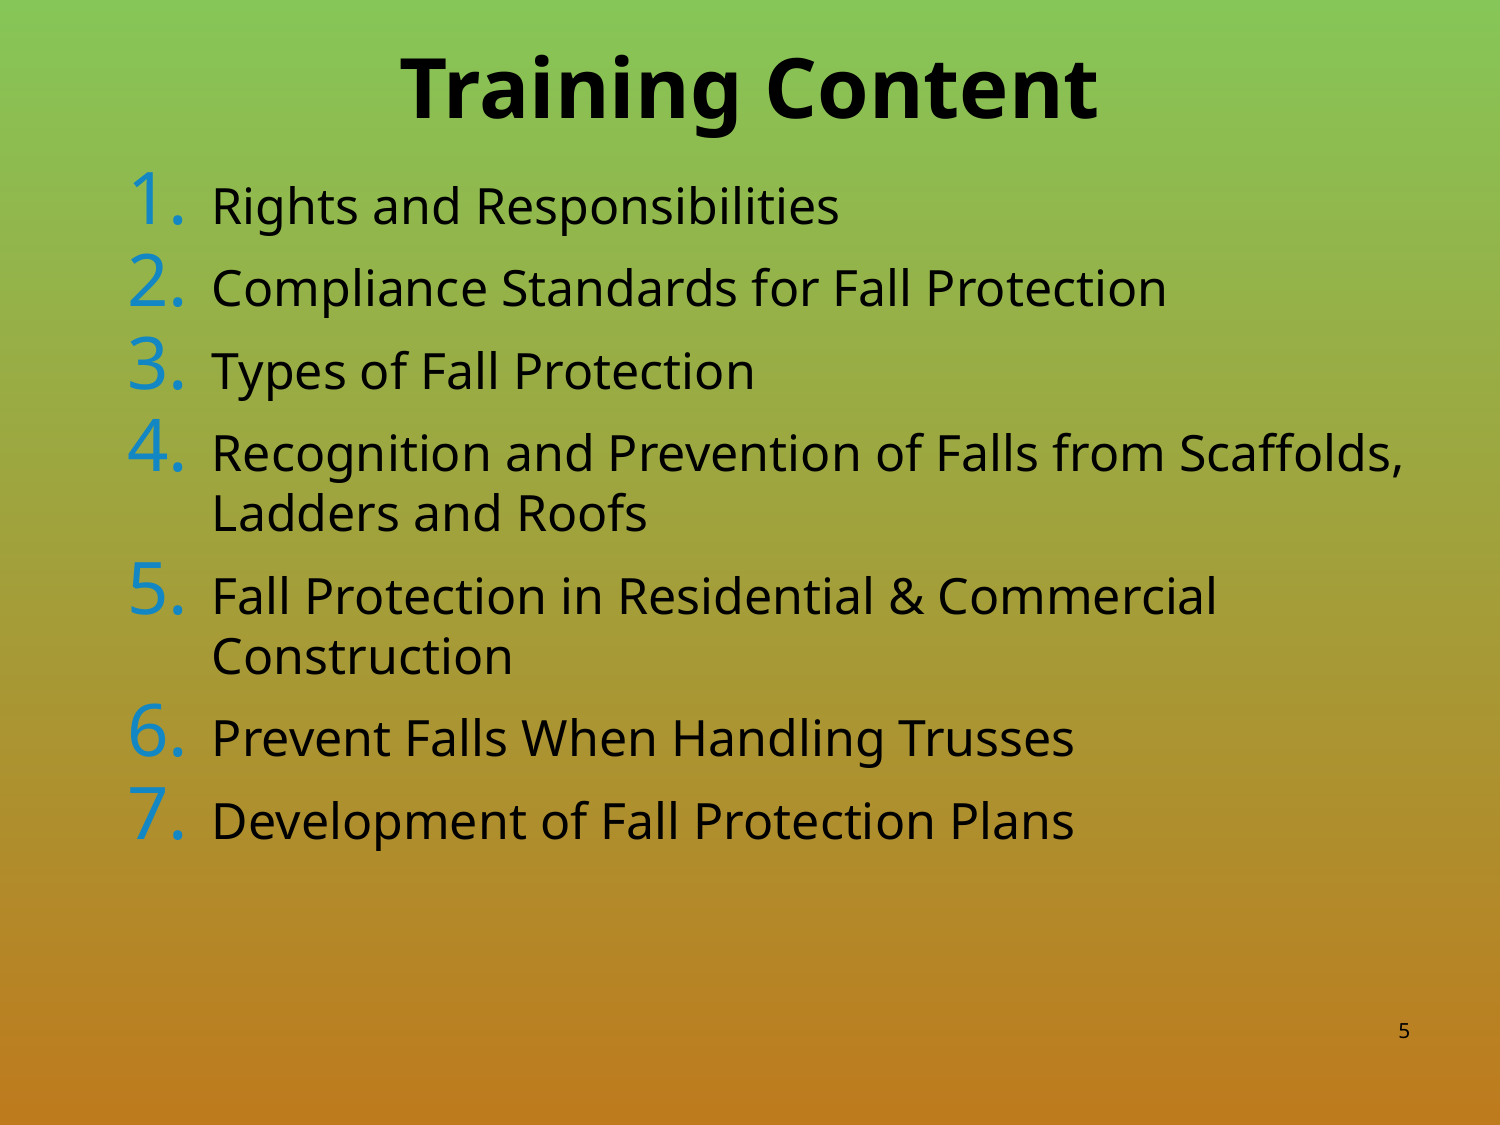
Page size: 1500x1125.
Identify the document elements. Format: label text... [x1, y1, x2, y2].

list Rights and Responsibilities Compliance Standards for Fall Protection Types of Fall Protection Recognition and Prevention of Falls from Scaffolds, Ladders and Roofs Fall Protection in Residential & Commercial Construction Prevent Falls When Handling Trusses Development of Fall Protection Plans [112, 222, 1463, 966]
title Training Content [75, 12, 1425, 158]
slide_number 5 [1354, 1001, 1425, 1062]
